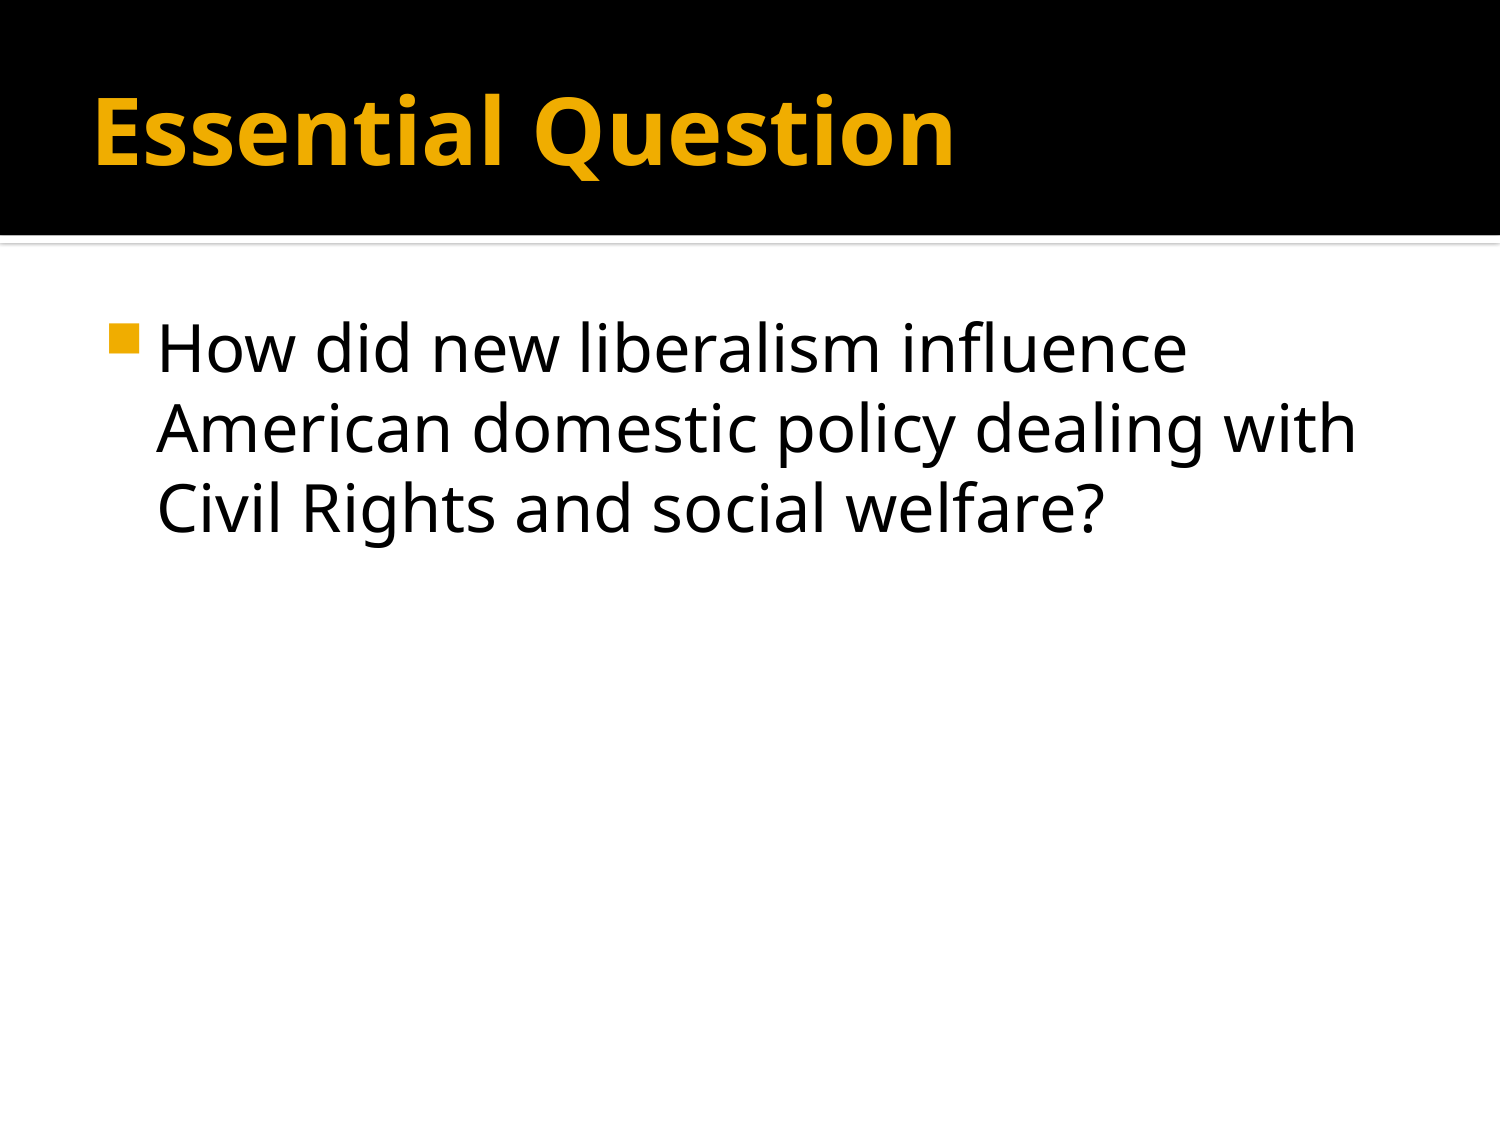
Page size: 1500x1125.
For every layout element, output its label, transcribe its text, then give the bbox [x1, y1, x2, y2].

list How did new liberalism influence American domestic policy dealing with Civil Rights and social welfare? [75, 291, 1425, 1050]
title Essential Question [75, 25, 1425, 231]
